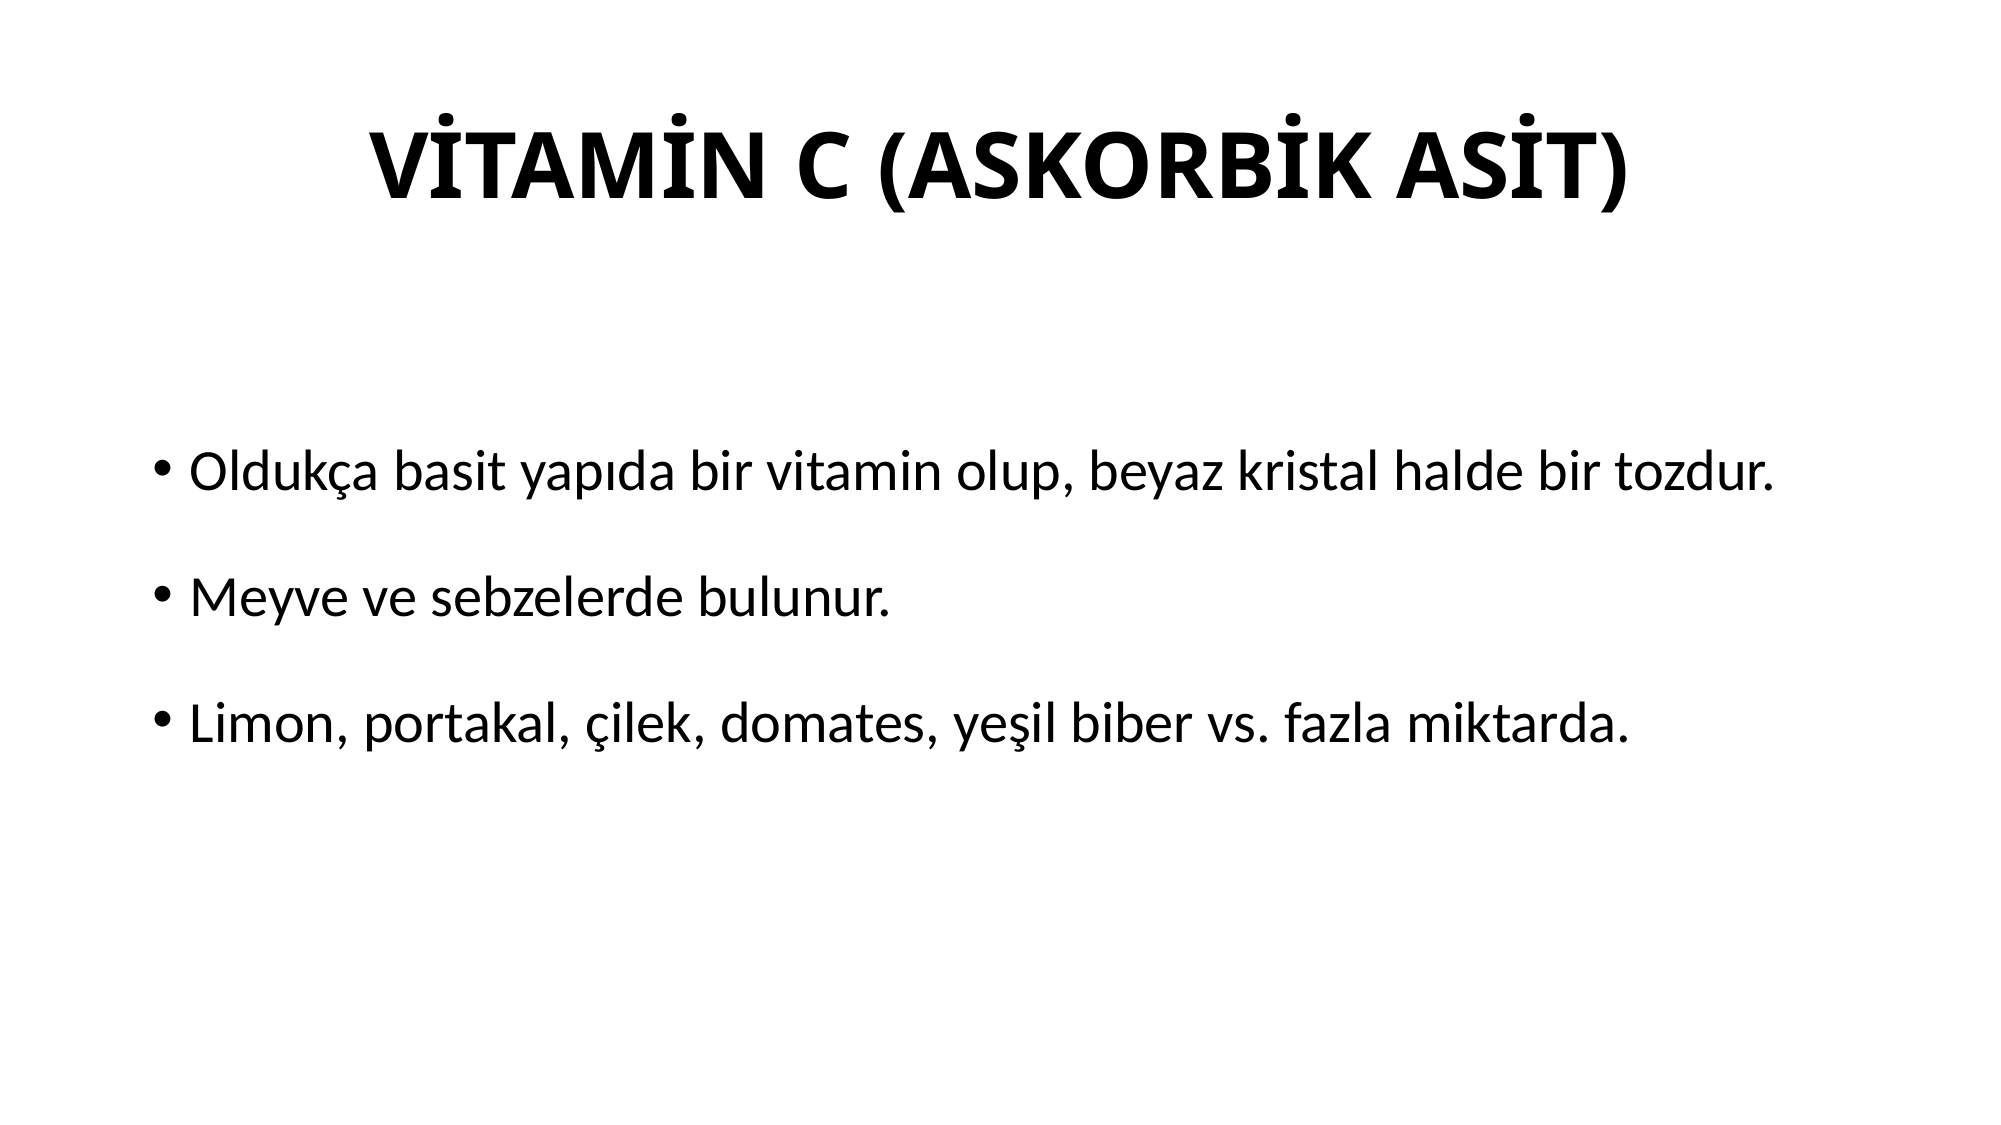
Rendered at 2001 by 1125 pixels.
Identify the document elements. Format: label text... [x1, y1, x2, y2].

title VİTAMİN C (ASKORBİK ASİT) [137, 59, 1863, 278]
list Oldukça basit yapıda bir vitamin olup, beyaz kristal halde bir tozdur. Meyve ve sebzelerde bulunur. Limon, portakal, çilek, domates, yeşil biber vs. fazla miktarda. [137, 299, 1863, 1014]
